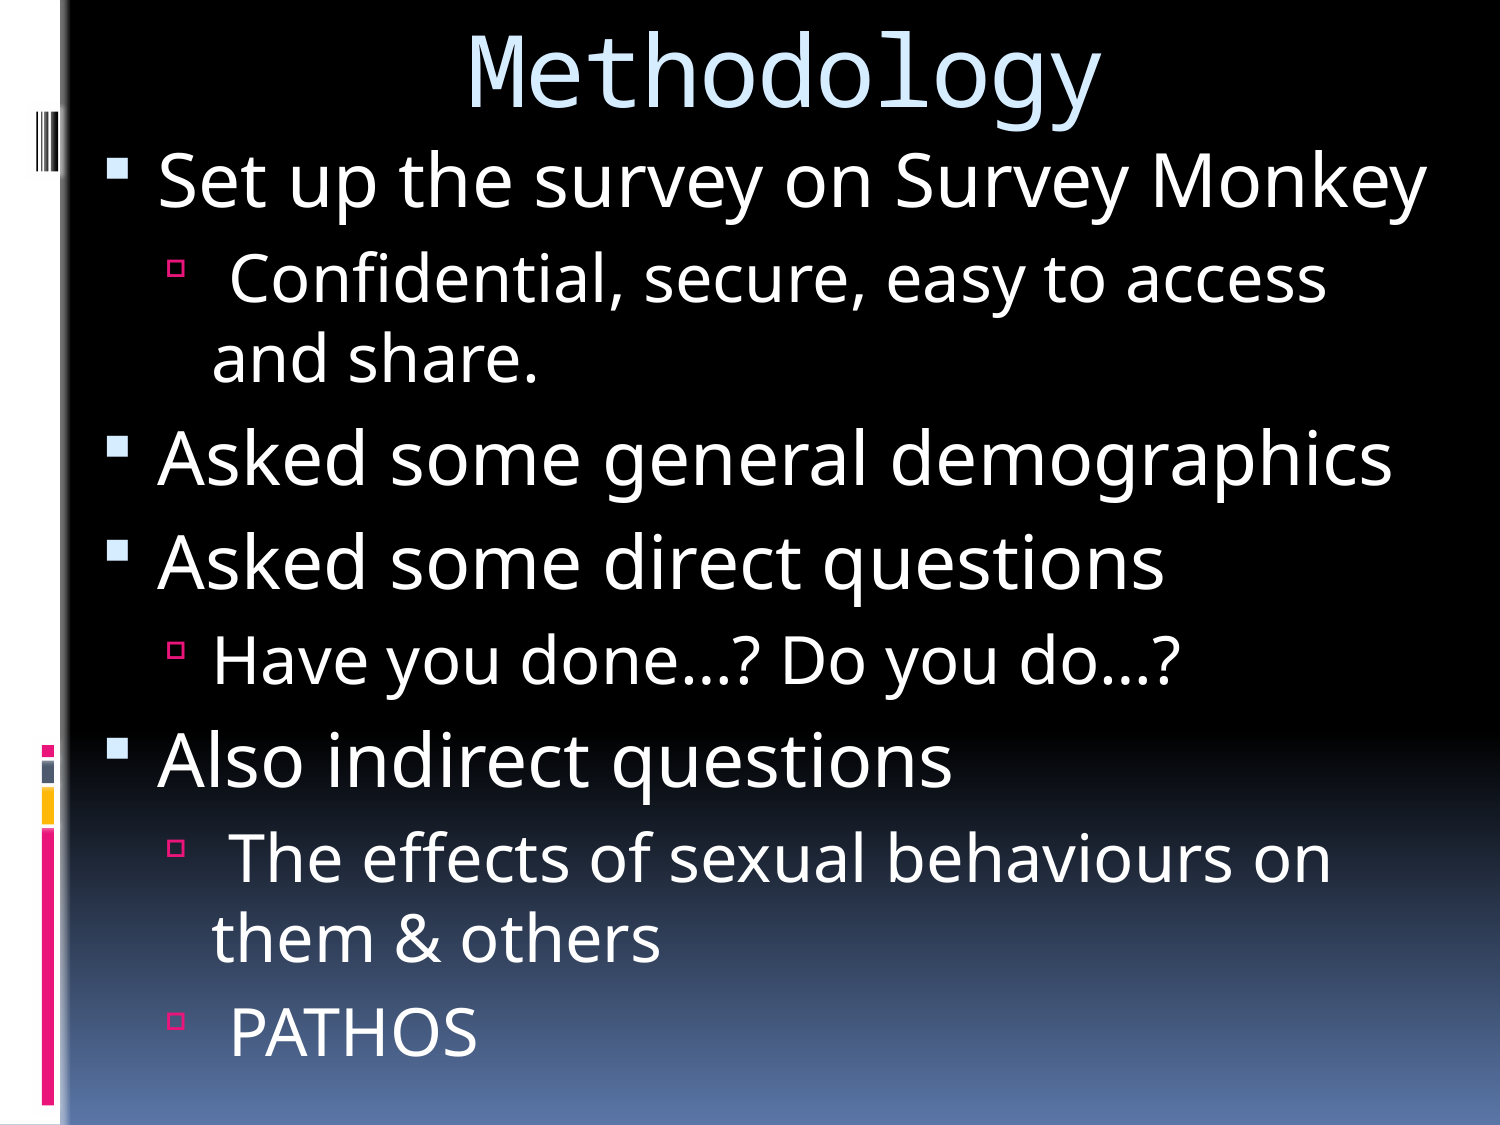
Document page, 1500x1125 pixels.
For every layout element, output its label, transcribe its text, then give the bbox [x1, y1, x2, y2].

list Set up the survey on Survey Monkey Confidential, secure, easy to access and share. Asked some general demographics Asked some direct questions Have you done…? Do you do…? Also indirect questions The effects of sexual behaviours on them & others PATHOS [75, 125, 1475, 1063]
title Methodology [150, 0, 1425, 125]
